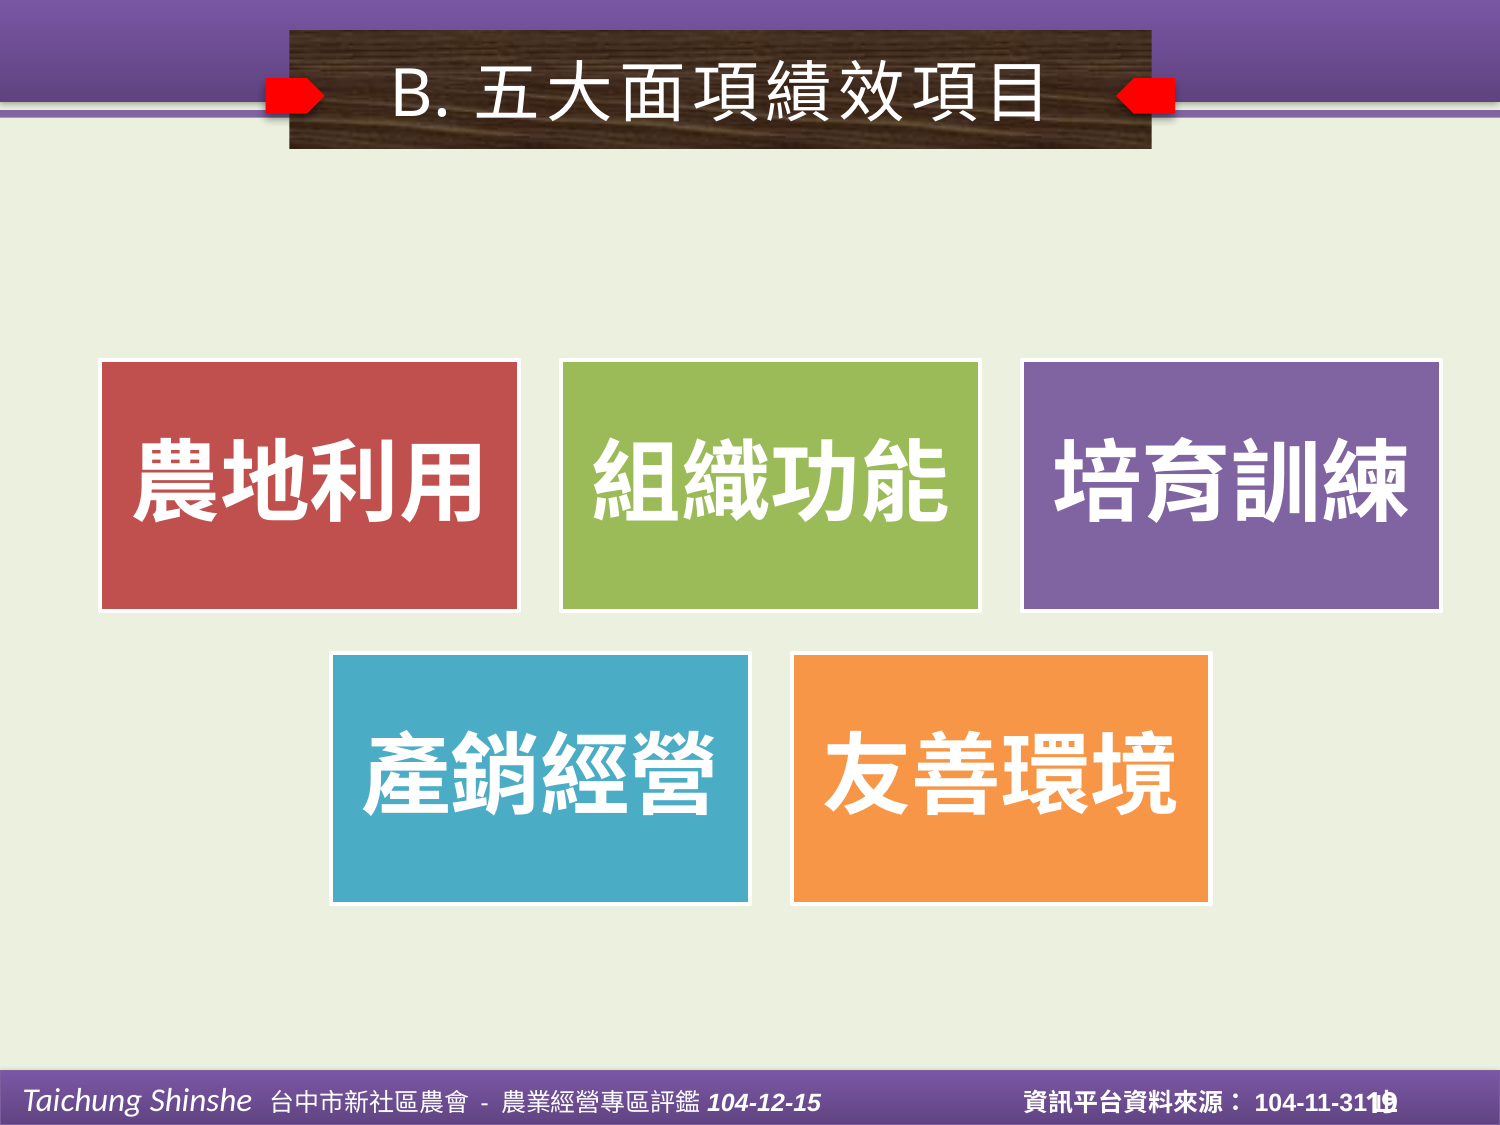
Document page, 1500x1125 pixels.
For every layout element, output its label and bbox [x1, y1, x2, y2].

text_box [0, 0, 1500, 102]
text_box [0, 108, 259, 120]
text_box [100, 228, 1442, 1036]
text_box [265, 30, 1176, 150]
text_box [1180, 108, 1500, 120]
